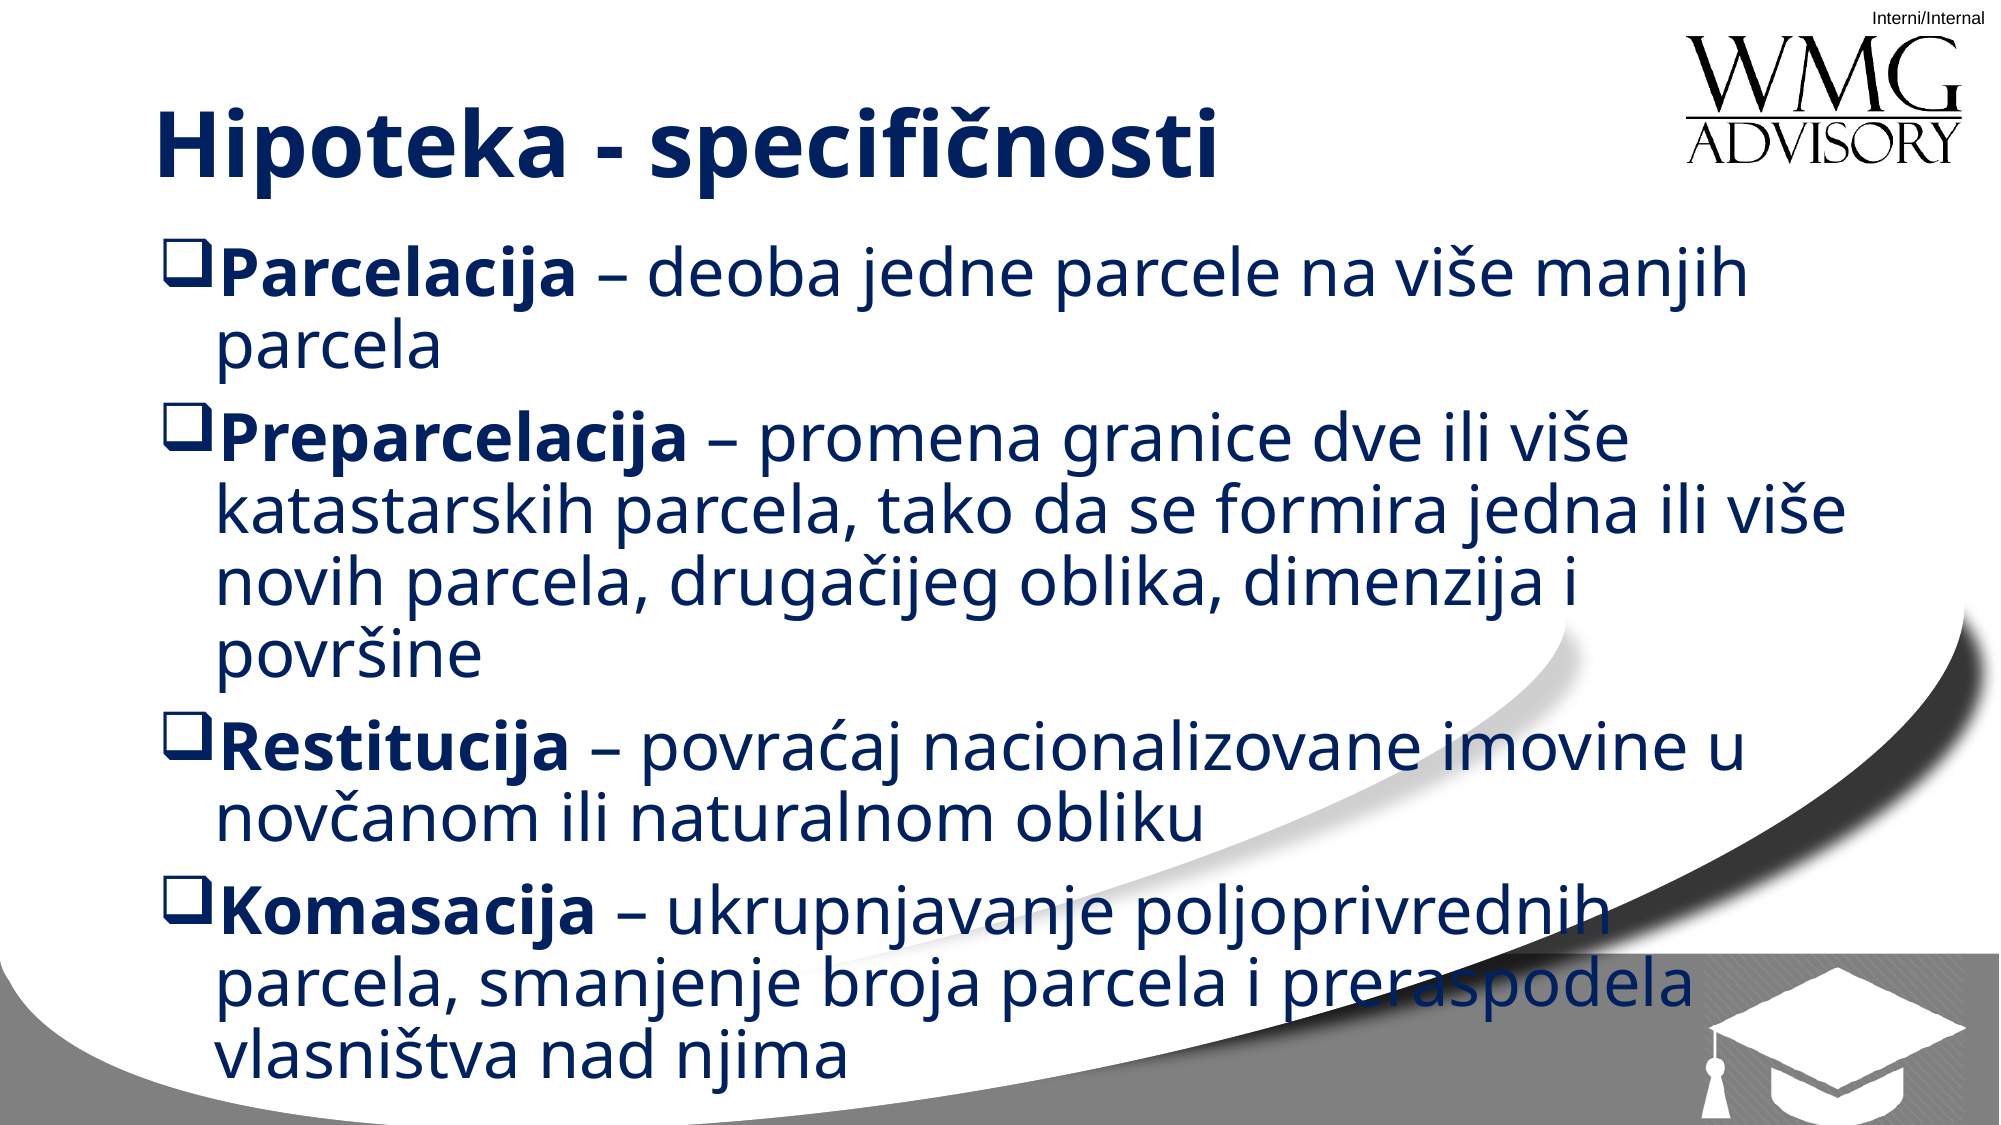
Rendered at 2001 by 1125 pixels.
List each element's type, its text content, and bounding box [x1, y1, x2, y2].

picture [1681, 36, 1966, 166]
title Hipoteka - specifičnosti [137, 91, 1863, 309]
list Parcelacija – deoba jedne parcele na više manjih parcela Preparcelacija – promena granice dve ili više katastarskih parcela, tako da se formira jedna ili više novih parcela, drugačijeg oblika, dimenzija i površine Restitucija – povraćaj nacionalizovane imovine u novčanom ili naturalnom obliku Komasacija – ukrupnjavanje poljoprivrednih parcela, smanjenje broja parcela i preraspodela vlasništva nad njima [143, 231, 1869, 945]
